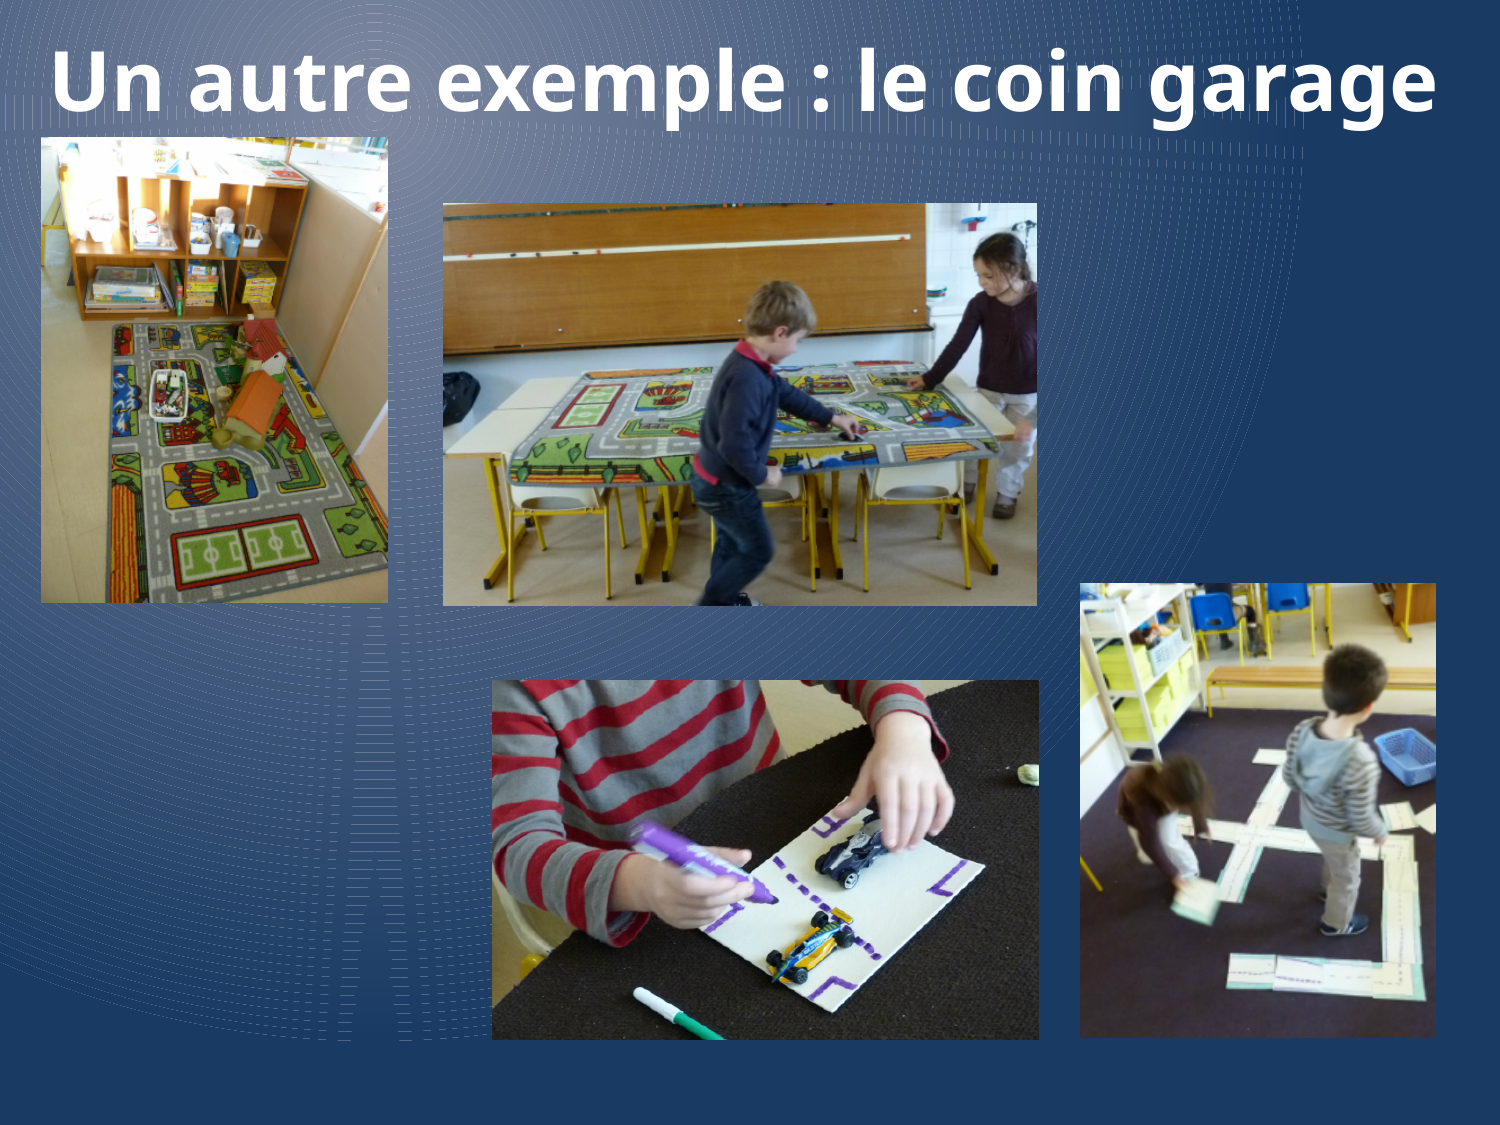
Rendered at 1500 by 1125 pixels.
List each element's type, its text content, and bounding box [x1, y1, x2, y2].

picture [443, 203, 1037, 606]
picture [40, 136, 389, 603]
picture [491, 680, 1039, 1040]
picture [1080, 583, 1436, 1038]
text_box Un autre exemple : le coin garage [17, 21, 1471, 136]
